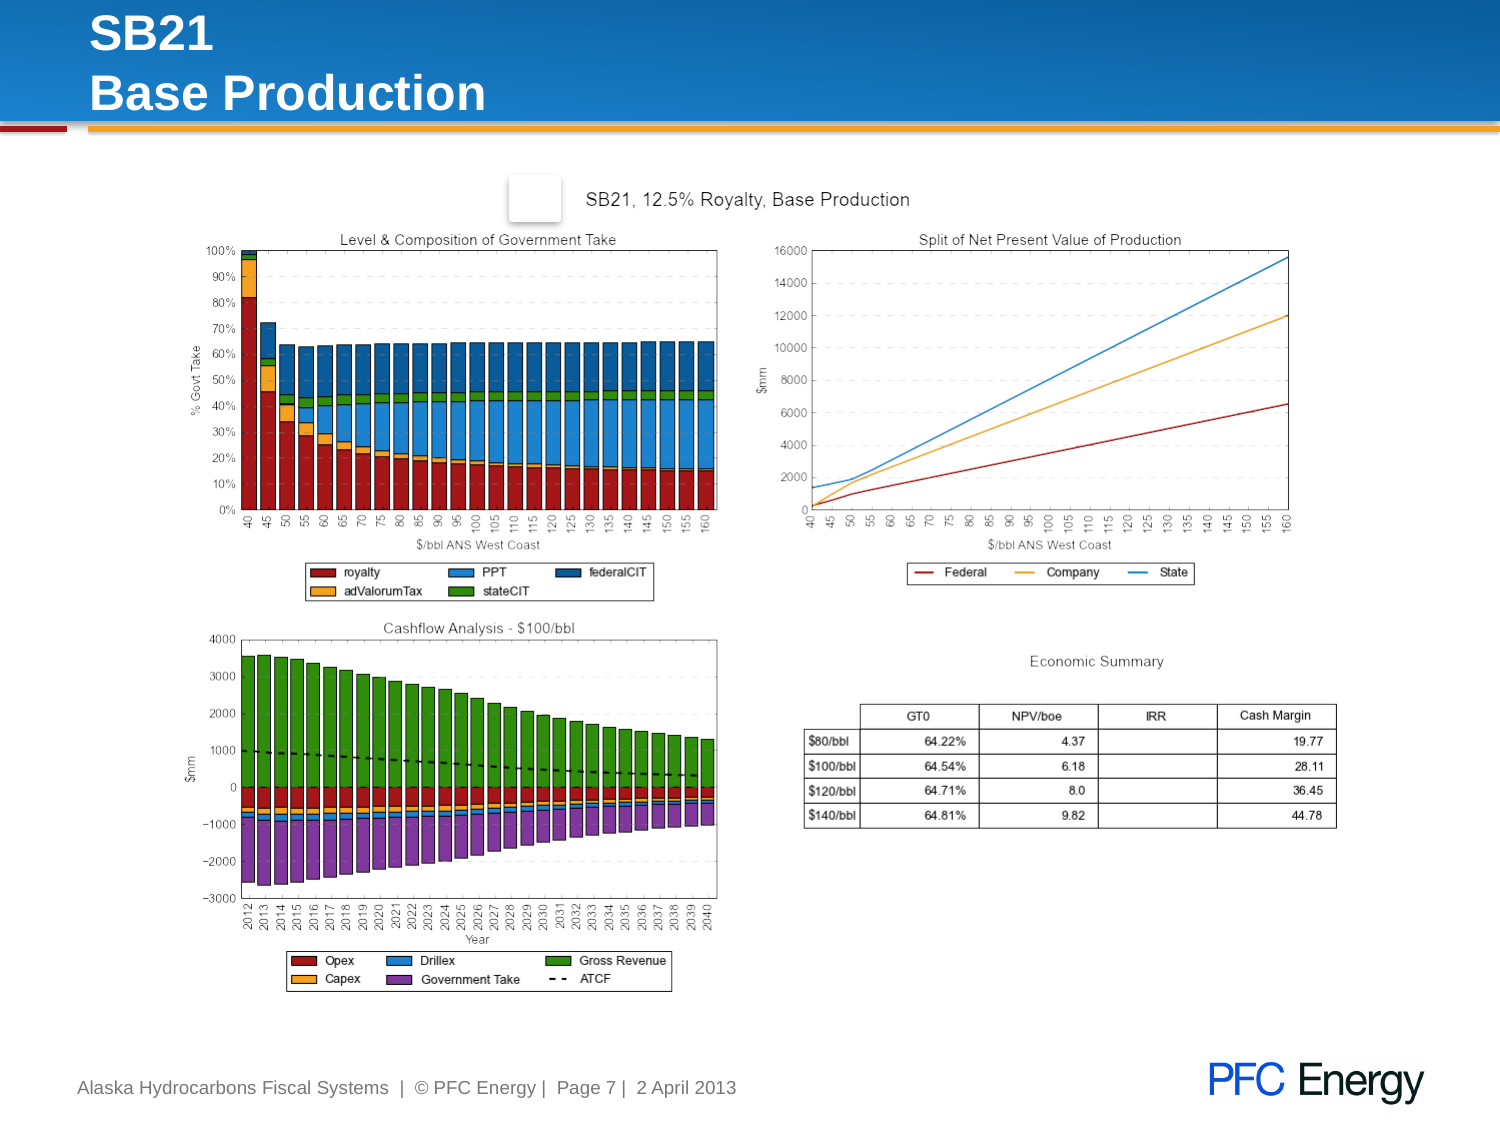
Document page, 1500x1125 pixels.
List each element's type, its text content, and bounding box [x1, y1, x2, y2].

picture [1207, 1059, 1427, 1107]
title SB21 Base Production [75, 0, 1425, 121]
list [72, 177, 1423, 1036]
